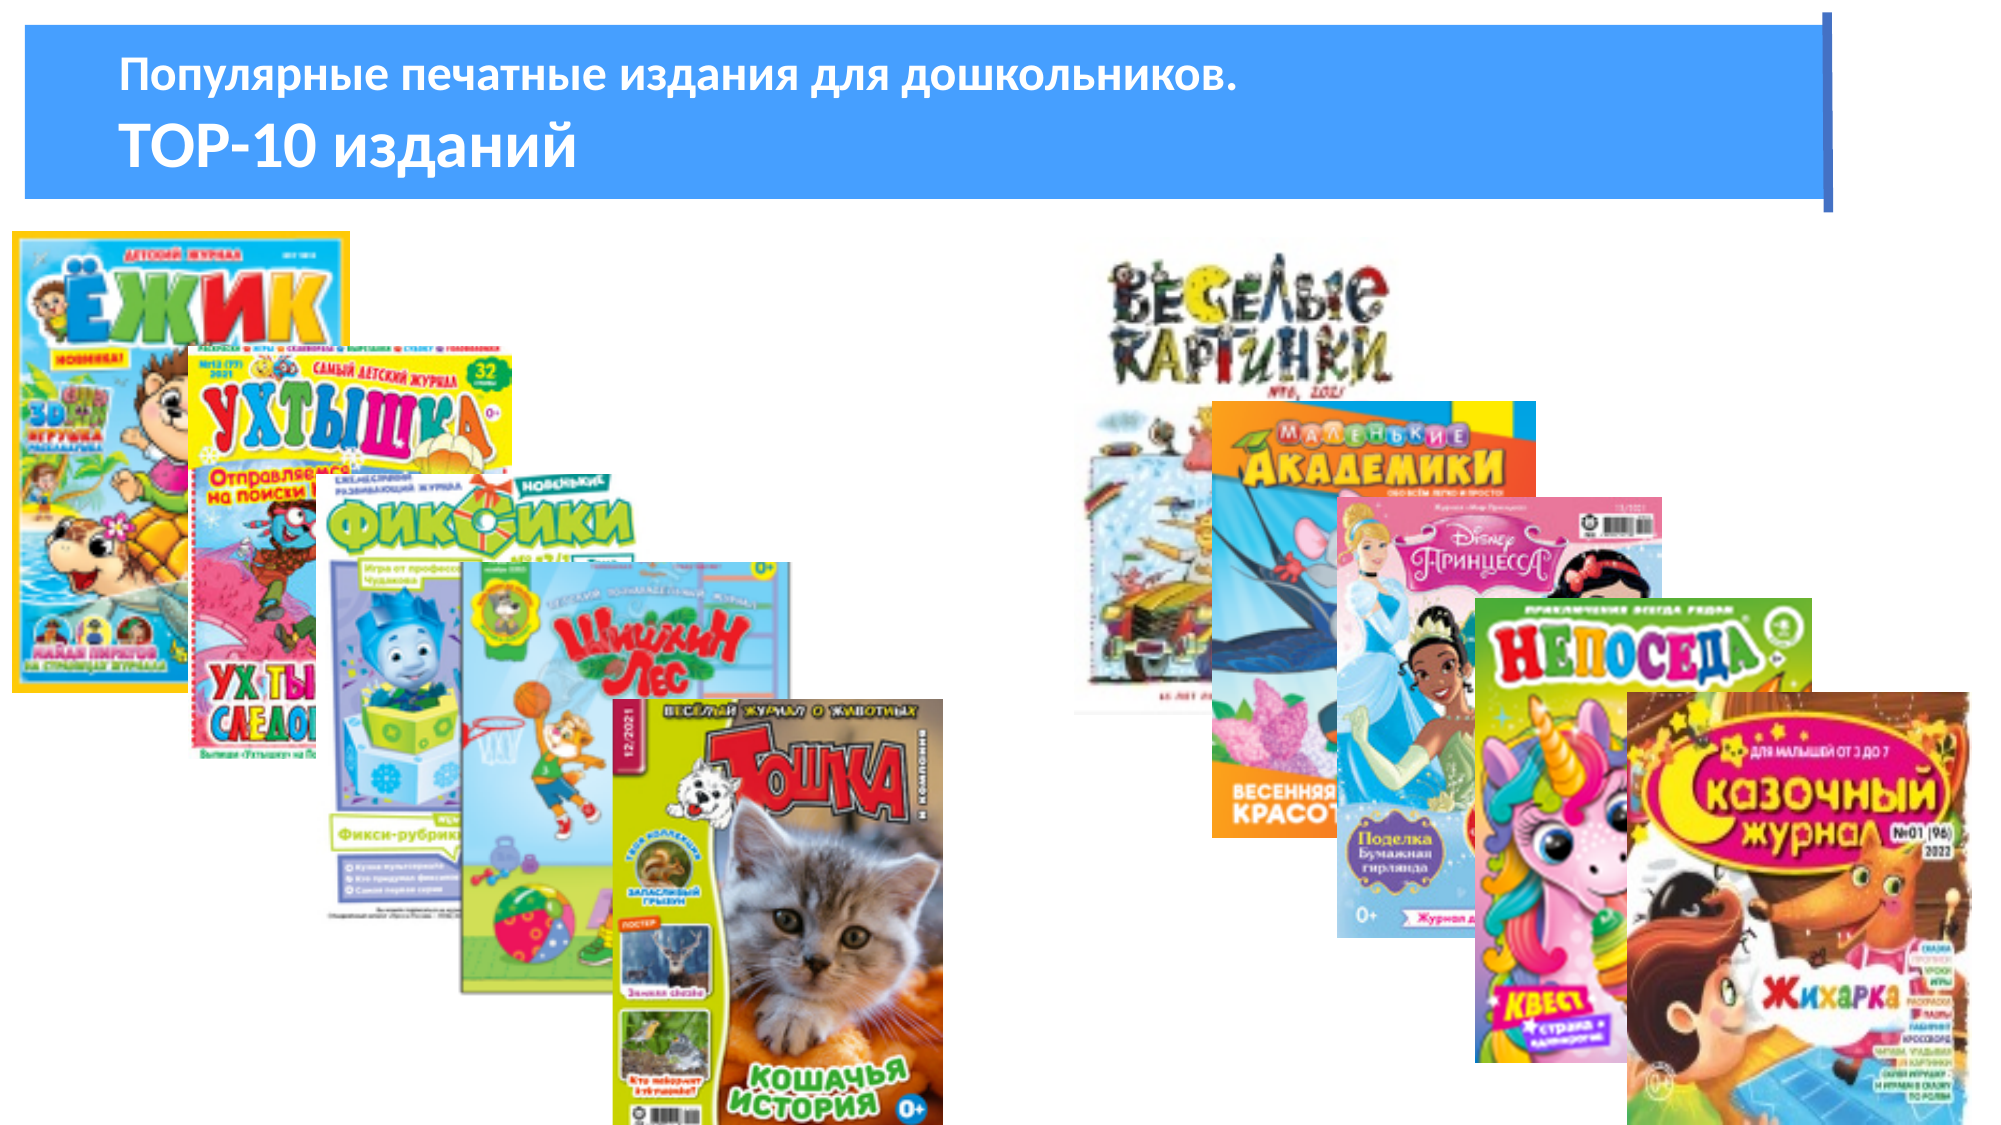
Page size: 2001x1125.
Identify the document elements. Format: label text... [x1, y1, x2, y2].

text_box [24, 24, 1828, 199]
picture [1074, 237, 1972, 1125]
title Популярные печатные издания для дошкольников. ТОР-10 изданий [60, 38, 1750, 229]
picture [12, 231, 944, 1125]
